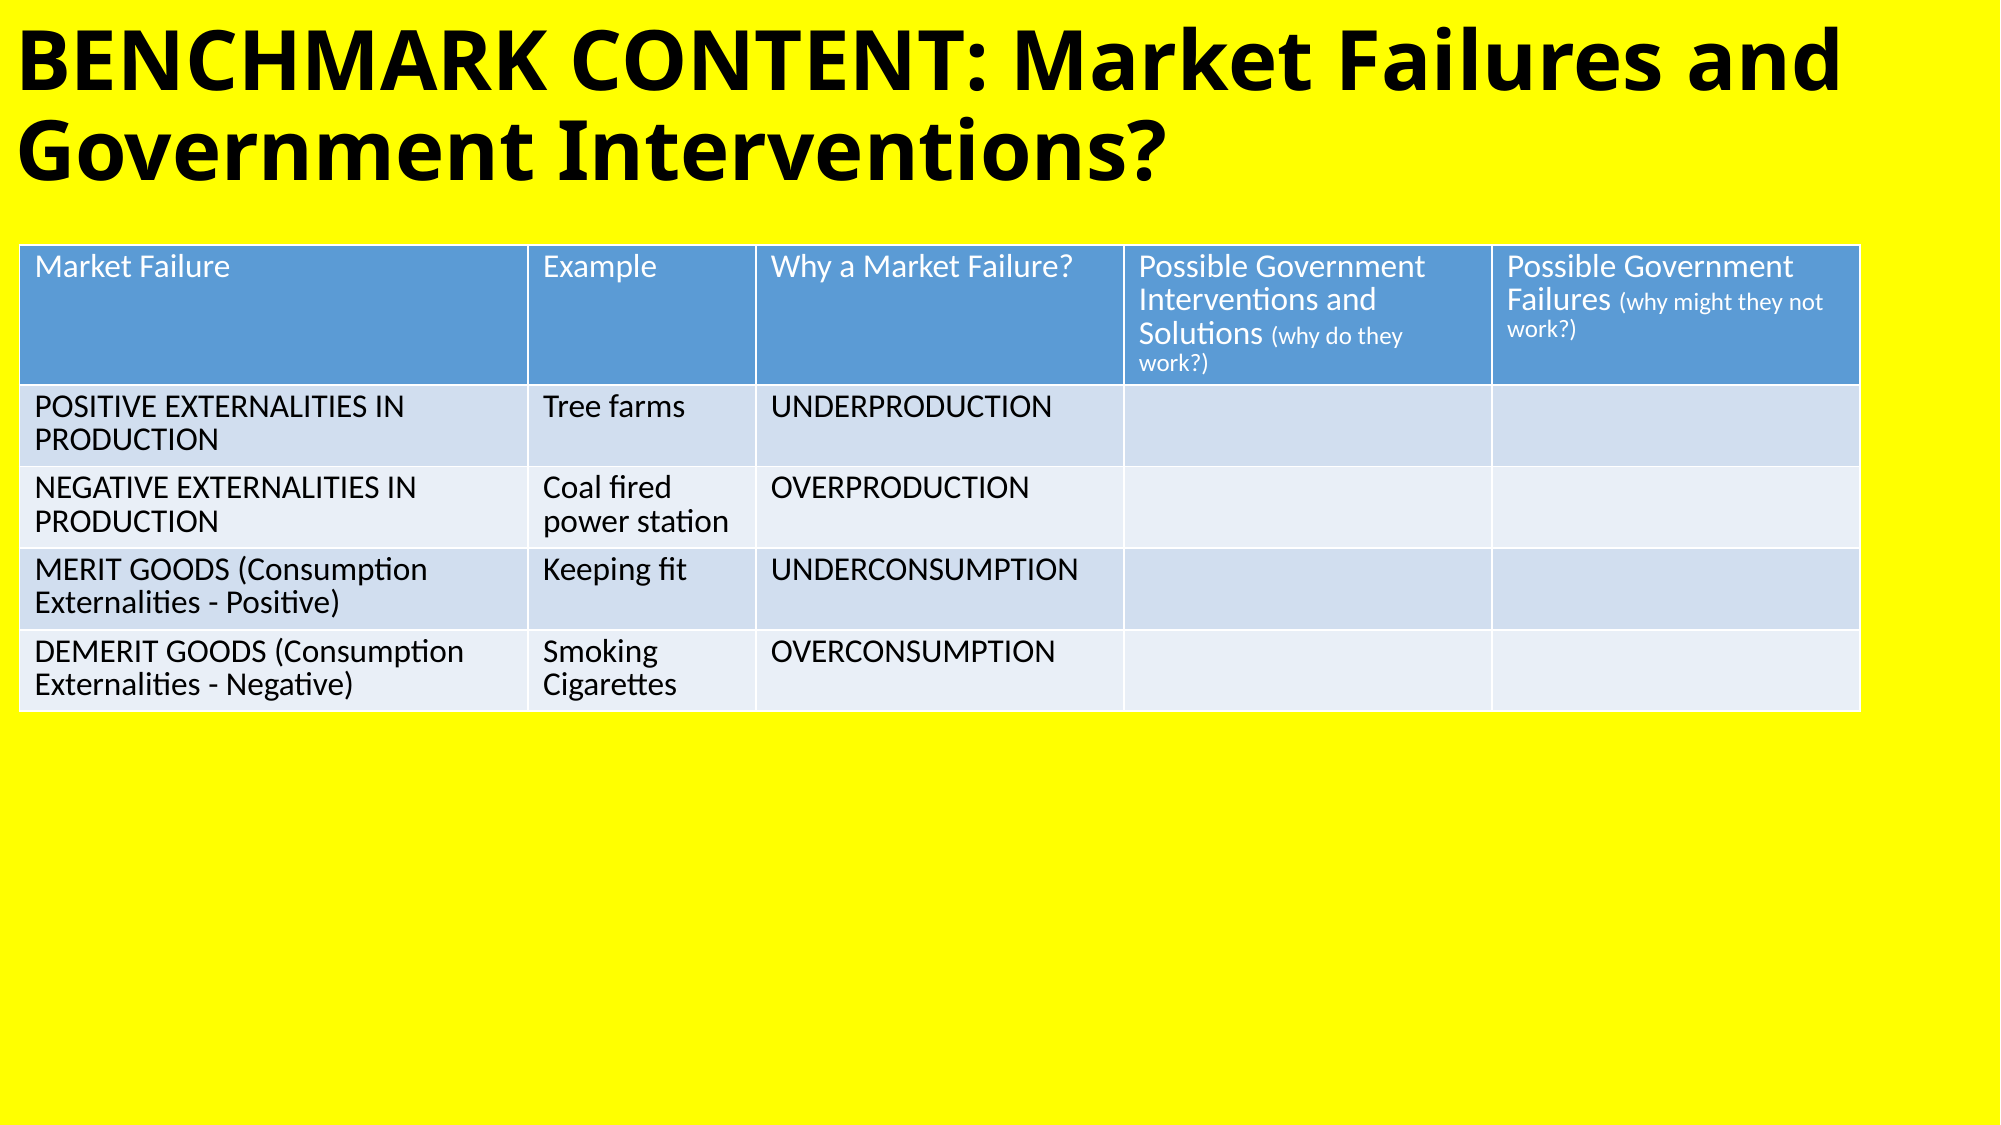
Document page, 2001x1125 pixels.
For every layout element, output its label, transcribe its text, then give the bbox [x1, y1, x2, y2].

table_cell OVERPRODUCTION [757, 467, 1123, 547]
table_cell NEGATIVE EXTERNALITIES IN PRODUCTION [20, 467, 527, 547]
table_cell UNDERPRODUCTION [757, 386, 1123, 466]
table_cell [1493, 386, 1859, 466]
table_cell UNDERCONSUMPTION [757, 549, 1123, 629]
title BENCHMARK CONTENT: Market Failures and Government Interventions? [0, 0, 2000, 218]
table_cell Tree farms [529, 386, 755, 466]
table_header Market Failure [20, 246, 527, 384]
table_cell POSITIVE EXTERNALITIES IN PRODUCTION [20, 386, 527, 466]
table_cell [1125, 467, 1491, 547]
table_cell MERIT GOODS (Consumption Externalities - Positive) [20, 549, 527, 629]
table_cell [1125, 386, 1491, 466]
table_cell [1493, 631, 1859, 710]
table_header Why a Market Failure? [757, 246, 1123, 384]
table_header Example [529, 246, 755, 384]
table_cell OVERCONSUMPTION [757, 631, 1123, 710]
table_cell [1125, 631, 1491, 710]
table_cell [1493, 549, 1859, 629]
table_cell [1493, 467, 1859, 547]
table_cell [1125, 549, 1491, 629]
table_cell Keeping fit [529, 549, 755, 629]
table_header Possible Government Interventions and Solutions (why do they work?) [1125, 246, 1491, 384]
table_cell Smoking Cigarettes [529, 631, 755, 710]
table_cell DEMERIT GOODS (Consumption Externalities - Negative) [20, 631, 527, 710]
table_header Possible Government Failures (why might they not work?) [1493, 246, 1859, 384]
table_cell Coal fired power station [529, 467, 755, 547]
